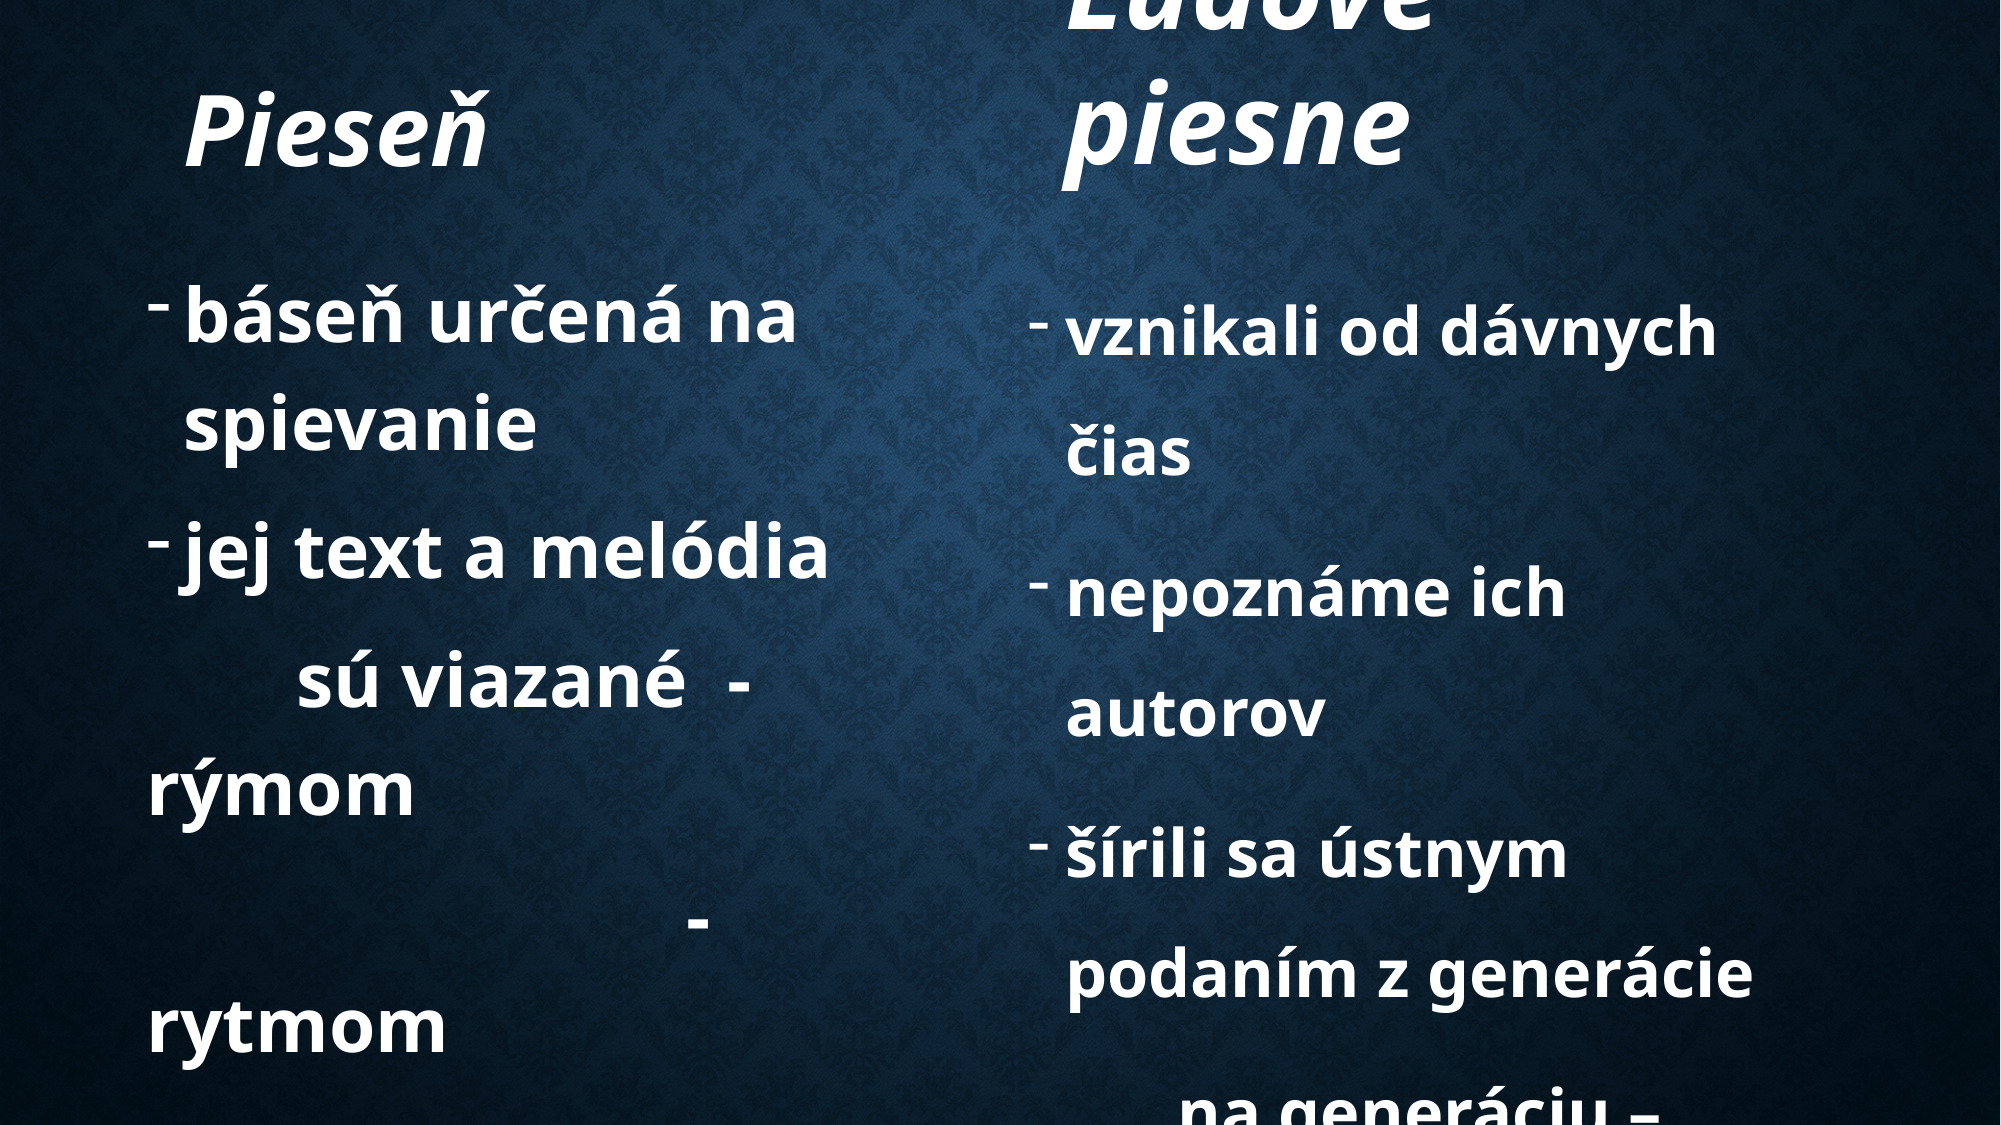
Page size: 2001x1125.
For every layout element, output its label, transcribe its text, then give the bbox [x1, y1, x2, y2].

list Ľudové piesne [1050, 0, 1585, 195]
list vznikali od dávnych čias nepoznáme ich autorov šírili sa ústnym podaním z generácie na generáciu – tradovaním sú prejavom duchovného života každého národa [1012, 241, 1849, 1046]
list báseň určená na spievanie jej text a melódia sú viazané - rýmom - rytmom - veršami - strofami [131, 241, 969, 999]
list Pieseň [168, 58, 969, 195]
